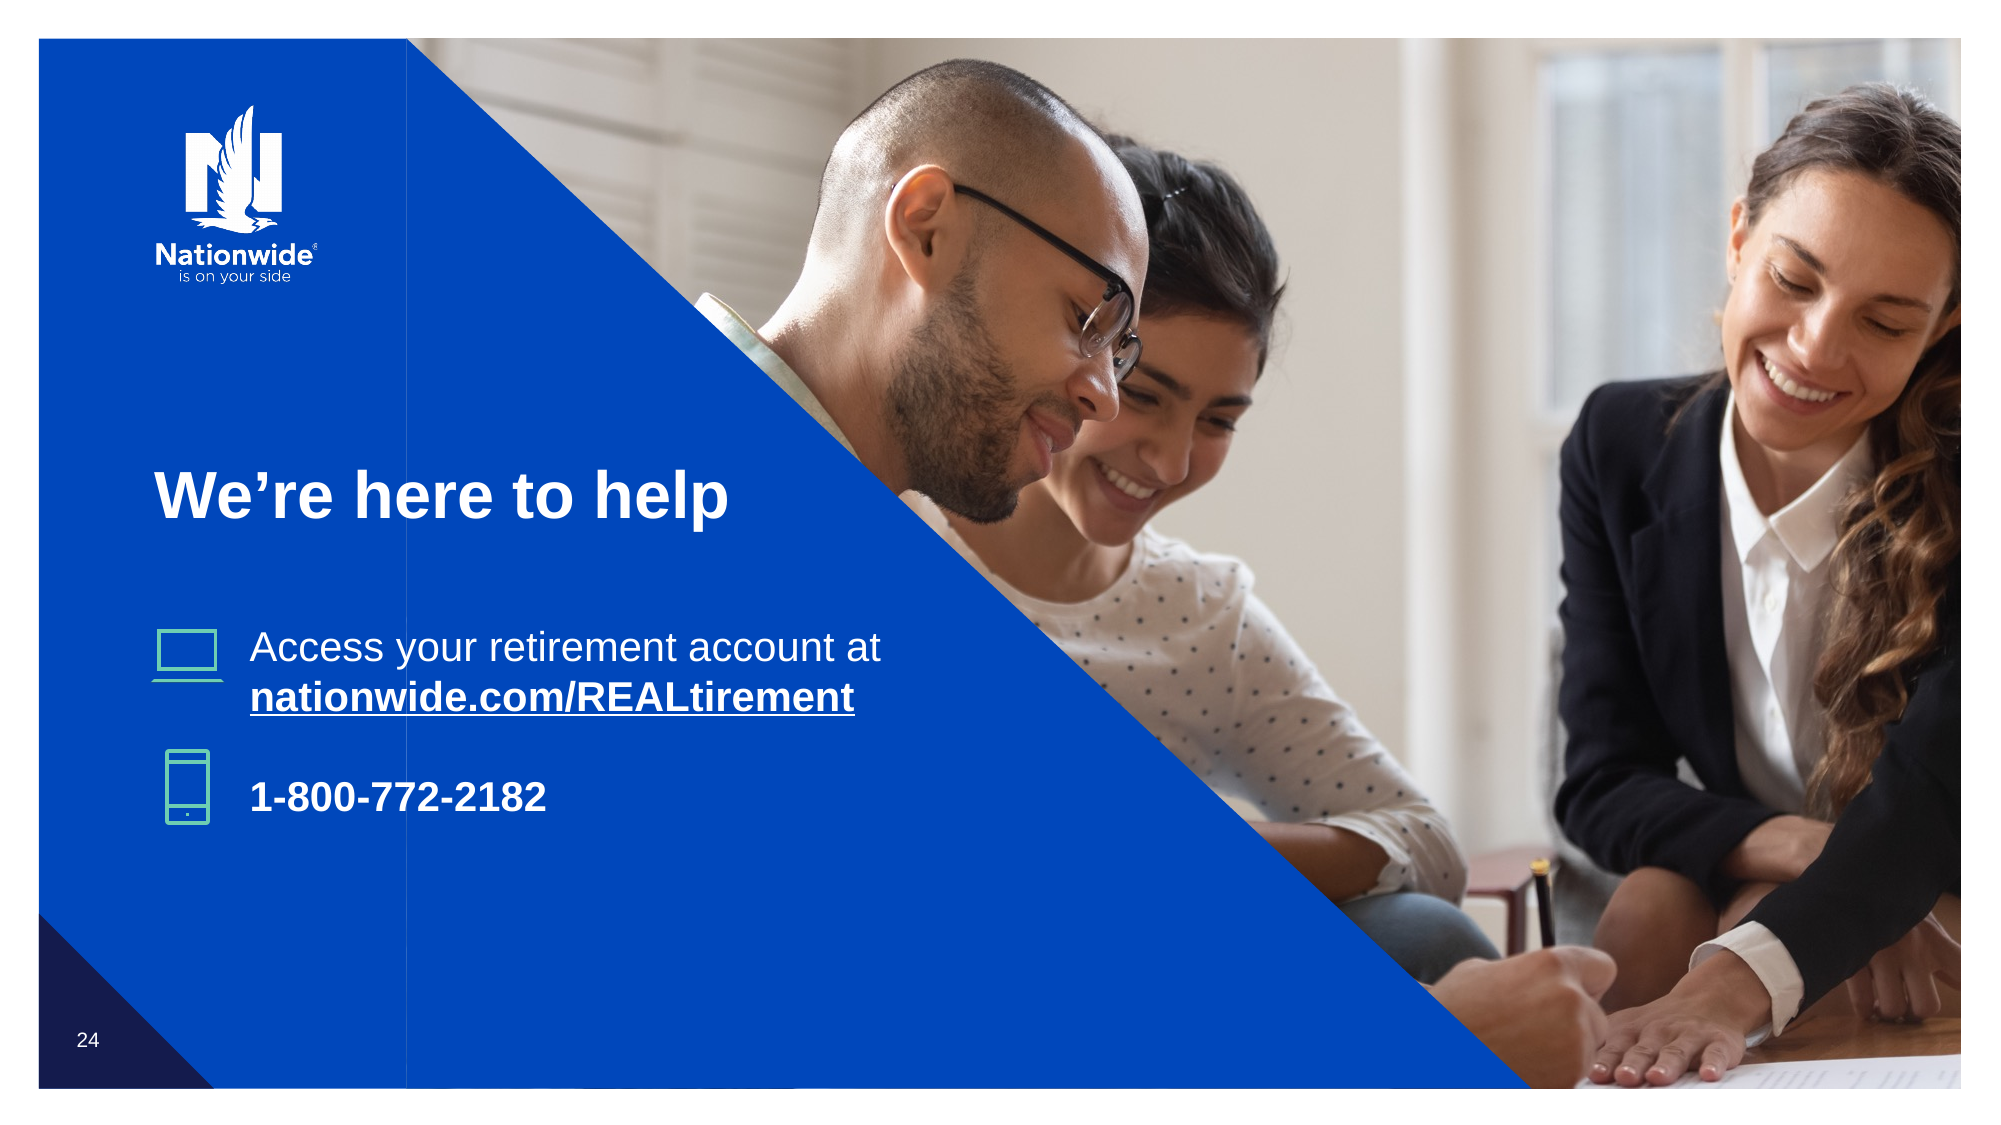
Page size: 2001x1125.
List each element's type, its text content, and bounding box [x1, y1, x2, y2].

text_box Access your retirement account at nationwide.com/REALtirement 1-800-772-2182 [234, 612, 1114, 830]
picture [141, 610, 232, 701]
picture [156, 103, 318, 284]
picture [408, 38, 1961, 1089]
picture [141, 741, 232, 832]
title We’re here to help [139, 443, 858, 550]
